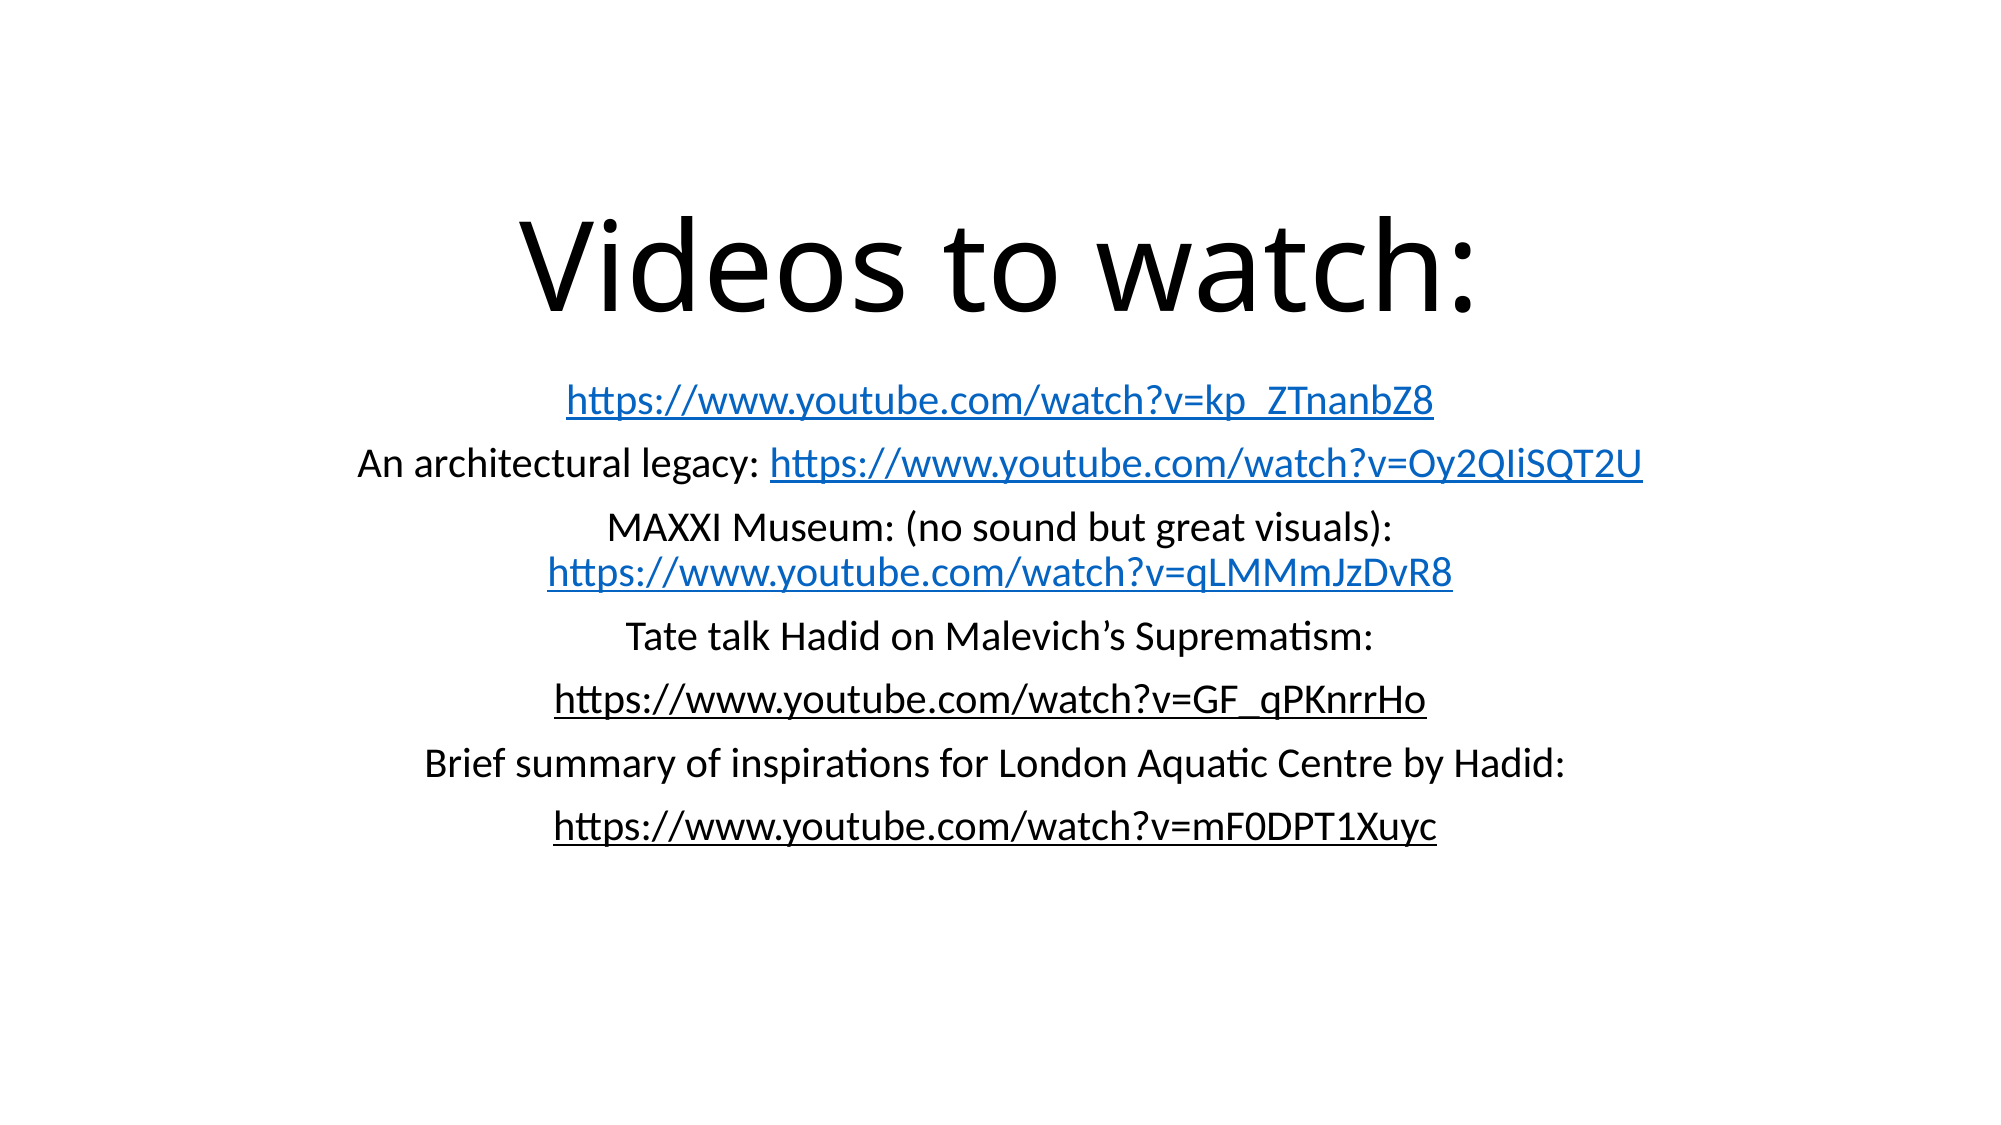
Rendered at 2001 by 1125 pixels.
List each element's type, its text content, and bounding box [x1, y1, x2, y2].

title Videos to watch: [249, 184, 1750, 346]
subtitle https://www.youtube.com/watch?v=kp_ZTnanbZ8 An architectural legacy: https://www.youtube.com/watch?v=Oy2QIiSQT2U MAXXI Museum: (no sound but great visuals): https://www.youtube.com/watch?v=qLMMmJzDvR8 Tate talk Hadid on Malevich’s Suprematism: https://www.youtube.com/watch?v=GF_qPKnrrHo Brief summary of inspirations for London Aquatic Centre by Hadid: https://www.youtube.com/watch?v=mF0DPT1Xuyc [249, 369, 1750, 863]
